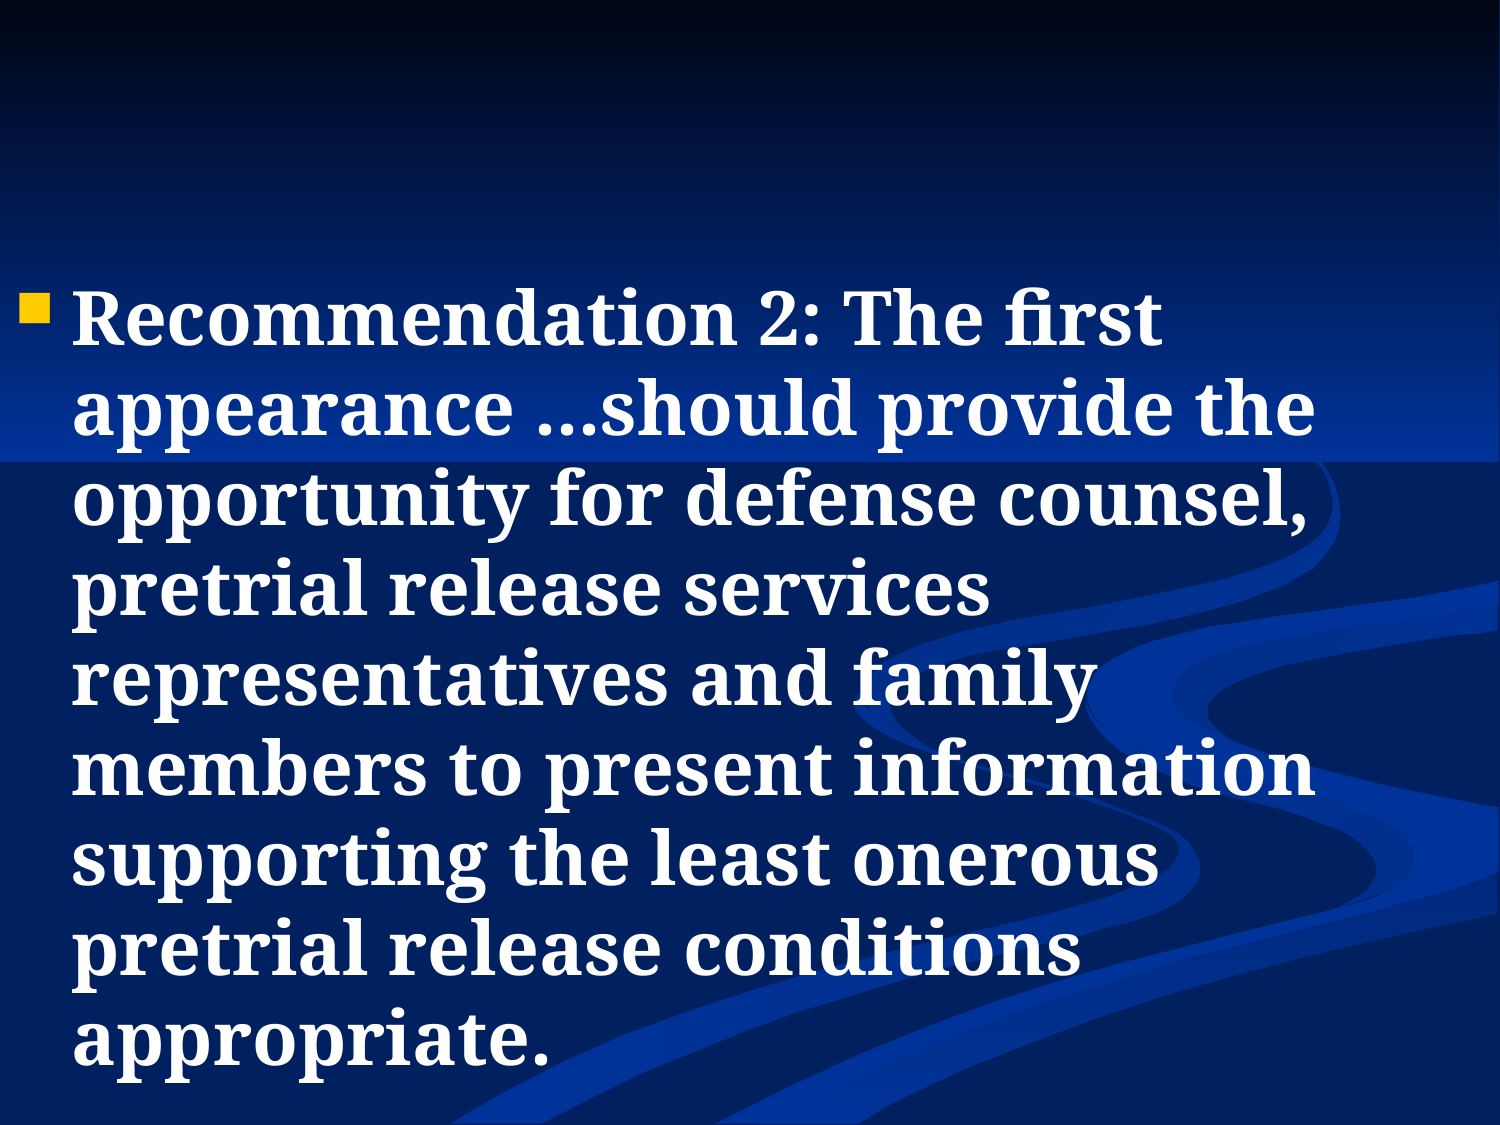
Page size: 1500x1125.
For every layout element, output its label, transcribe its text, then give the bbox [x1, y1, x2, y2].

list Recommendation 2: The first appearance ...should provide the opportunity for defense counsel, pretrial release services representatives and family members to present information supporting the least onerous pretrial release conditions appropriate. [0, 262, 1351, 1006]
